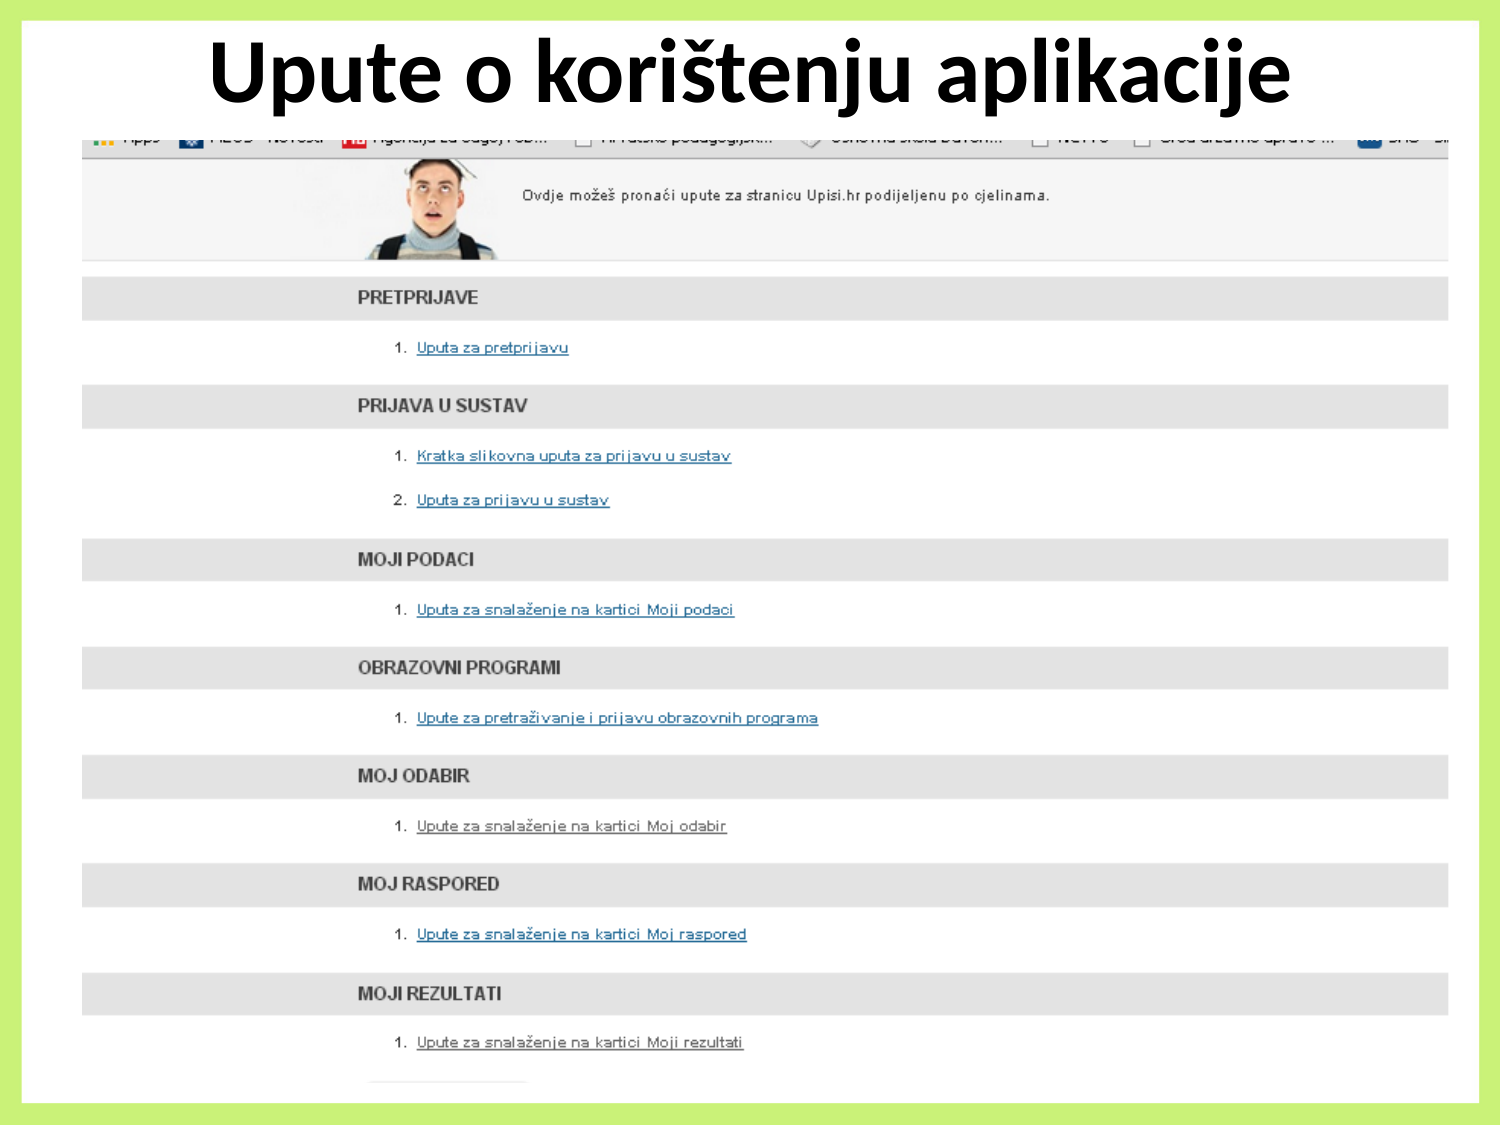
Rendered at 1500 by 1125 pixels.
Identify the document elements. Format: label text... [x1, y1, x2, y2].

title Upute o korištenju aplikacije [76, 0, 1427, 138]
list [81, 140, 1449, 1084]
picture [0, 0, 1500, 1125]
